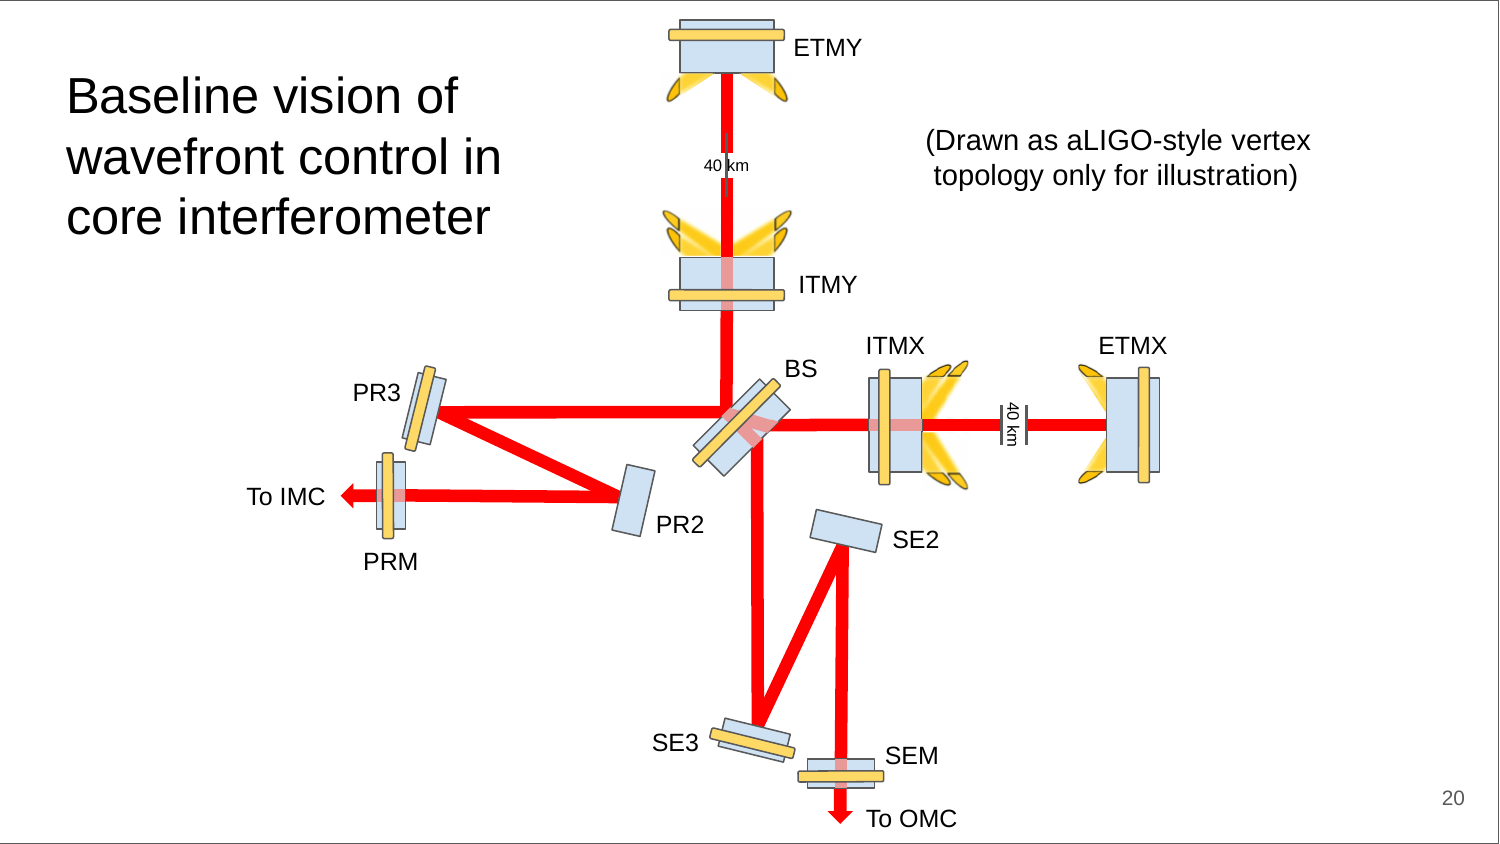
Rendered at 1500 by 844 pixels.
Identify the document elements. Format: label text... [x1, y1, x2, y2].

text_box [890, 377, 917, 419]
text_box [382, 452, 394, 494]
text_box [679, 19, 774, 29]
text_box [668, 289, 722, 301]
text_box BS [767, 345, 835, 390]
text_box [762, 417, 771, 425]
text_box [810, 509, 873, 552]
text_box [1074, 359, 1107, 414]
title Baseline vision of wavefront control in core interferometer [51, 48, 603, 262]
text_box ITMX [848, 322, 943, 366]
text_box [868, 434, 878, 472]
text_box [611, 464, 655, 536]
text_box [668, 29, 775, 41]
text_box To OMC [850, 795, 973, 839]
picture [922, 431, 970, 491]
text_box SE2 [873, 516, 959, 560]
text_box [1138, 367, 1150, 483]
text_box ETMX [1080, 322, 1186, 366]
text_box [807, 758, 835, 771]
text_box [807, 782, 835, 788]
text_box [394, 461, 406, 493]
text_box [418, 376, 447, 445]
picture [782, 74, 792, 103]
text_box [672, 62, 704, 116]
text_box [868, 377, 878, 419]
text_box [741, 384, 777, 411]
text_box SE3 [632, 719, 719, 763]
text_box 40 km [732, 143, 779, 187]
text_box [679, 41, 774, 73]
picture [662, 74, 672, 103]
text_box [1150, 377, 1160, 472]
text_box [731, 289, 781, 301]
text_box [845, 770, 884, 782]
text_box [731, 301, 774, 311]
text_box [726, 411, 758, 444]
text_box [405, 494, 620, 498]
text_box [878, 434, 890, 485]
text_box [0, 0, 1499, 844]
picture [662, 202, 720, 262]
slide_number 20 [1389, 764, 1480, 830]
text_box SEM [868, 732, 955, 777]
picture [704, 74, 712, 79]
text_box [394, 504, 406, 529]
text_box [827, 788, 850, 824]
text_box [719, 741, 785, 763]
text_box [344, 482, 376, 509]
text_box [382, 504, 394, 539]
text_box 40 km [992, 434, 1036, 478]
text_box [679, 257, 721, 289]
text_box PR2 [637, 501, 723, 546]
text_box 40 km [674, 143, 721, 187]
text_box [798, 770, 836, 783]
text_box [1074, 436, 1107, 490]
text_box [679, 301, 722, 311]
text_box [847, 758, 868, 770]
text_box (Drawn as aLIGO-style vertex topology only for illustration) [910, 106, 1403, 207]
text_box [757, 544, 840, 727]
text_box [1106, 377, 1138, 472]
text_box [692, 430, 722, 467]
text_box [731, 379, 766, 410]
text_box [693, 420, 721, 452]
text_box [757, 393, 791, 422]
text_box ITMY [781, 261, 876, 305]
text_box PRM [348, 539, 434, 583]
text_box [708, 447, 749, 477]
text_box [878, 369, 890, 424]
text_box [890, 434, 917, 472]
text_box PR3 [337, 369, 423, 413]
text_box [376, 502, 382, 529]
text_box 40 km [992, 372, 1036, 424]
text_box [749, 62, 782, 116]
picture [734, 202, 792, 262]
text_box [722, 718, 791, 746]
picture [922, 359, 970, 419]
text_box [437, 411, 620, 494]
text_box [733, 257, 774, 289]
text_box ETMY [775, 24, 881, 68]
text_box To IMC [228, 473, 344, 517]
text_box [847, 782, 875, 788]
text_box [405, 366, 436, 452]
text_box [376, 461, 382, 489]
text_box [719, 729, 795, 759]
text_box [402, 413, 413, 439]
